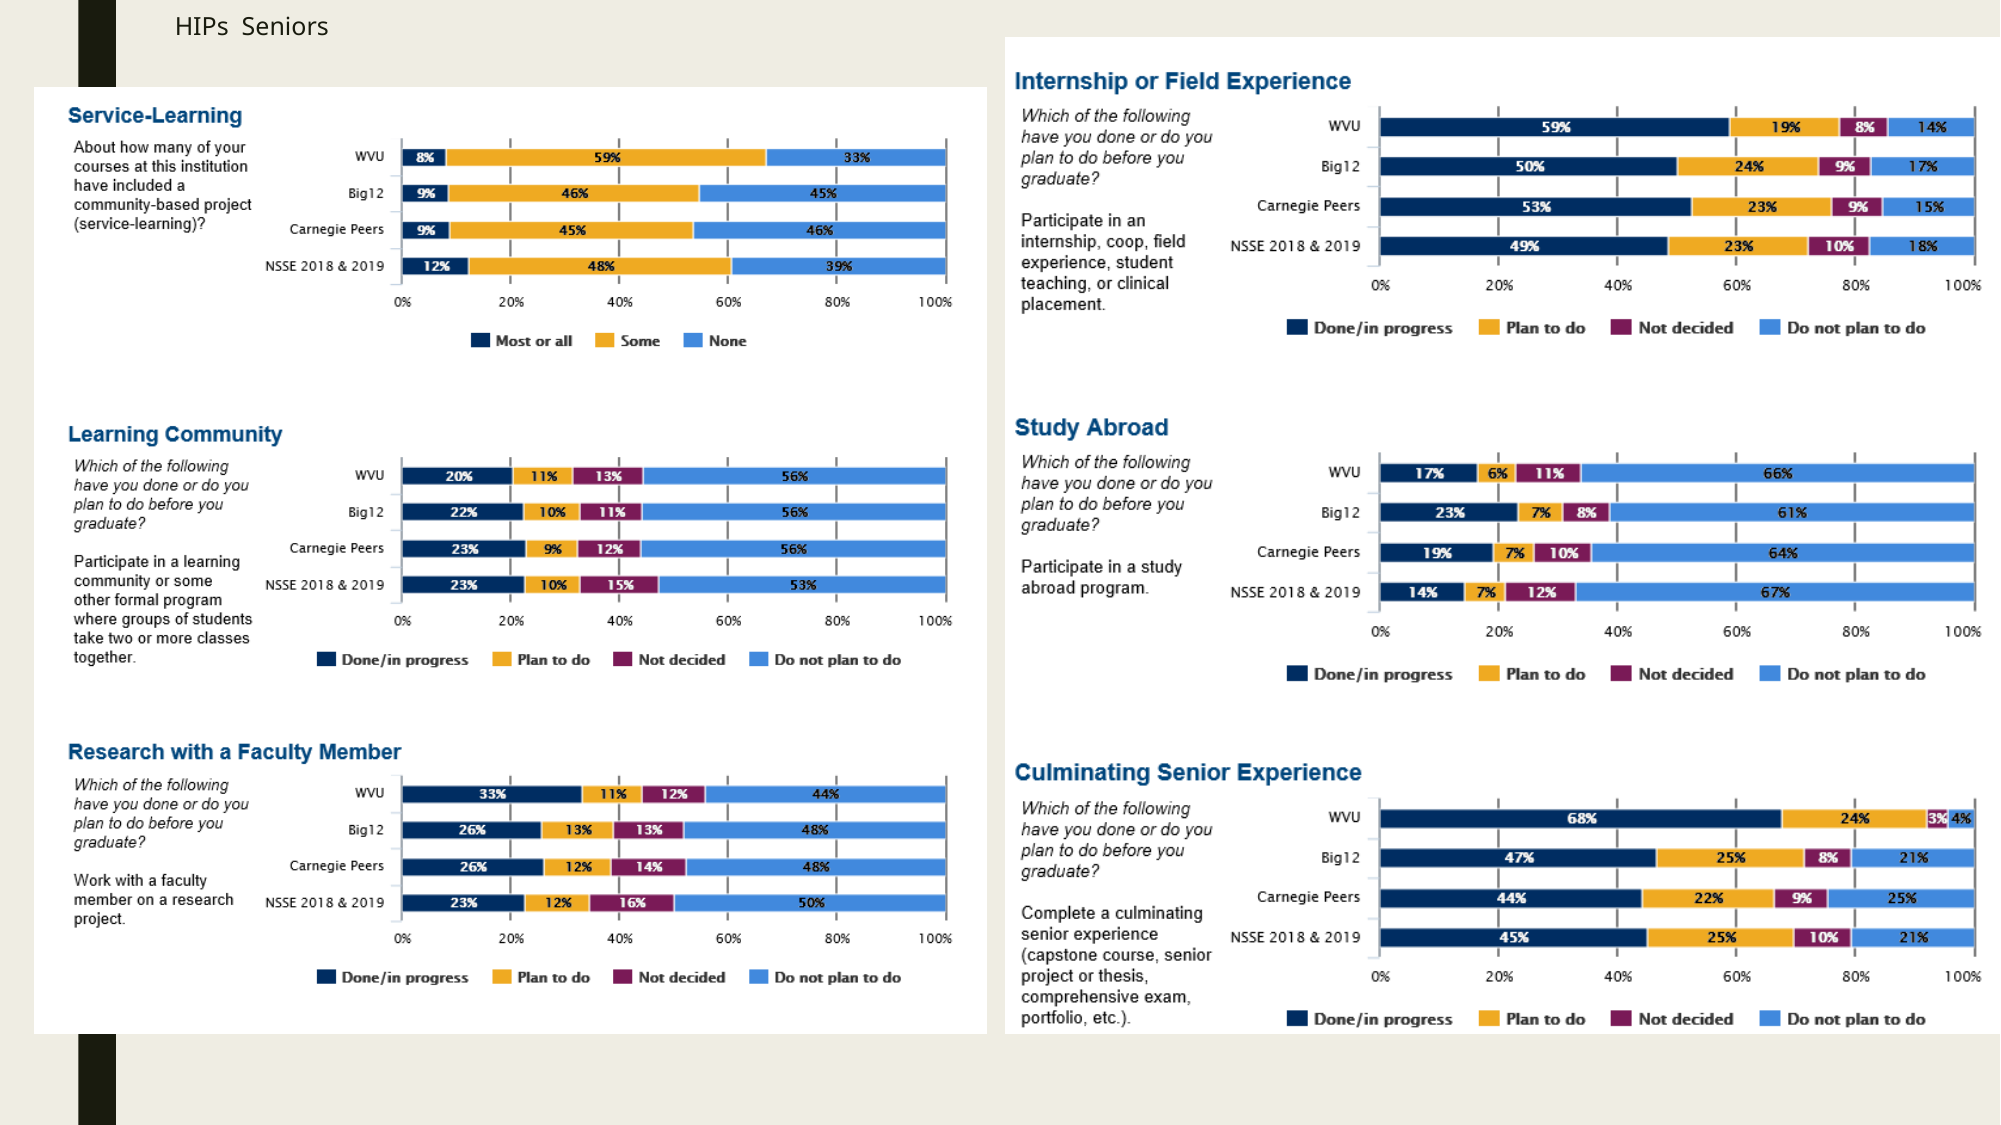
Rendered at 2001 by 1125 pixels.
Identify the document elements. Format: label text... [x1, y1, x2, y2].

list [34, 87, 987, 1034]
title HIPs Seniors [159, 6, 632, 69]
picture [1005, 37, 2000, 1034]
